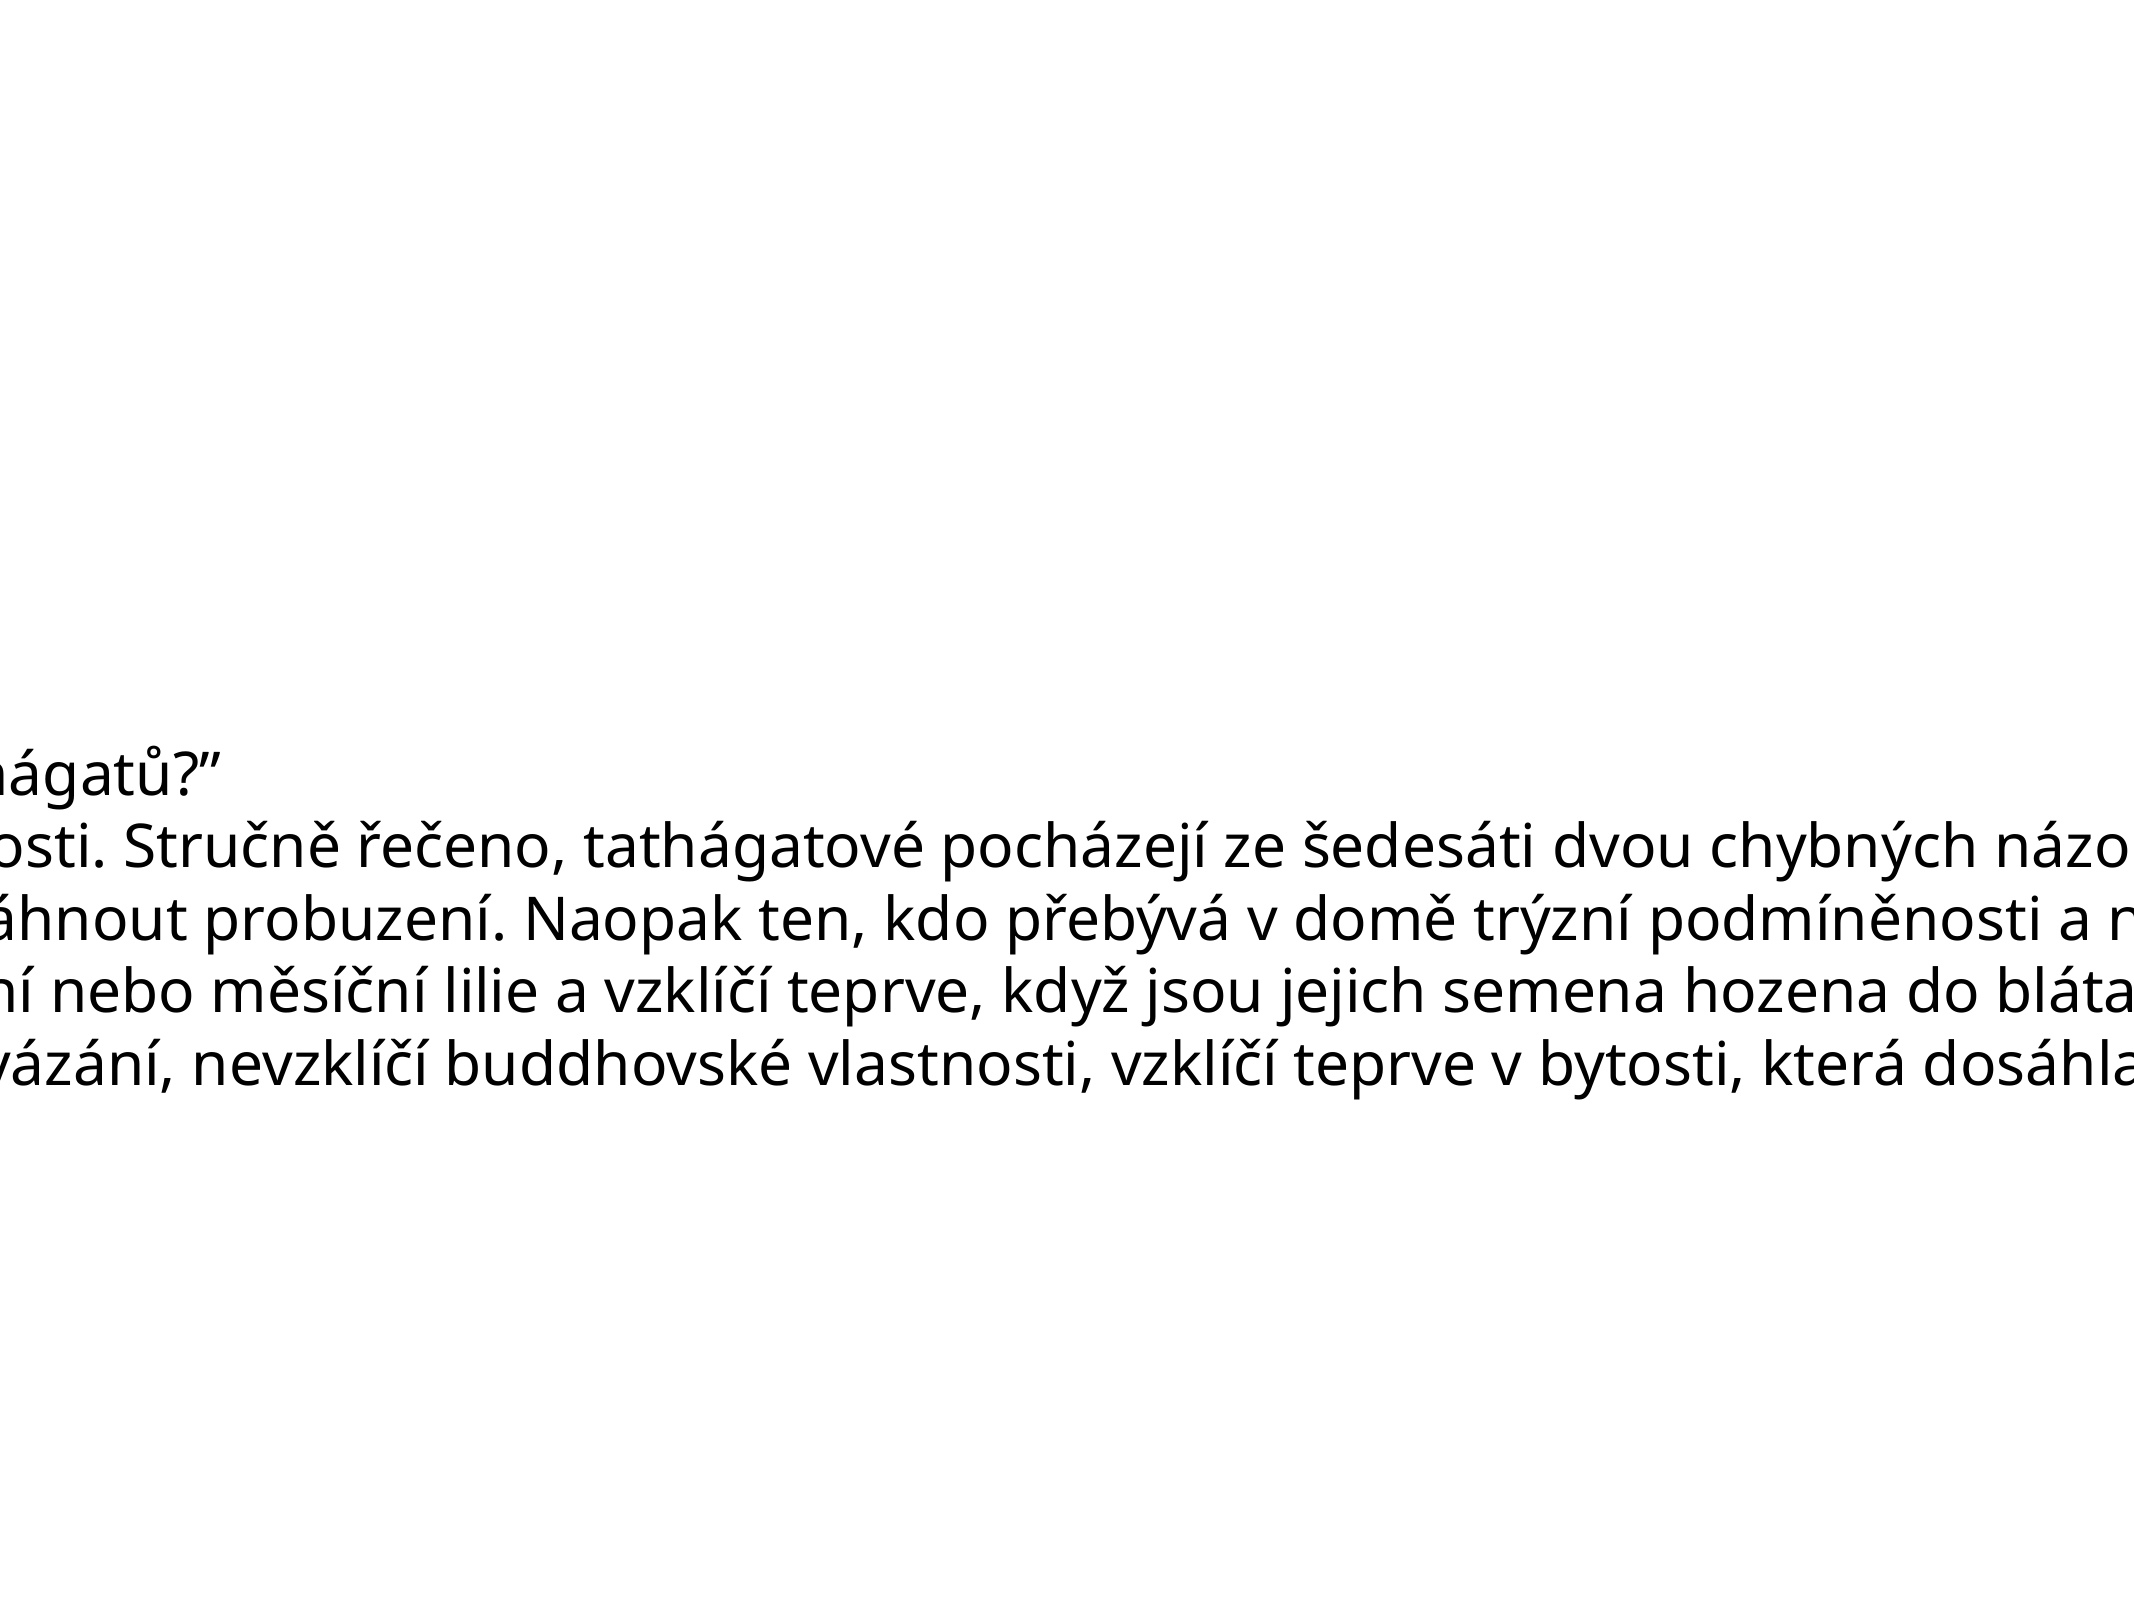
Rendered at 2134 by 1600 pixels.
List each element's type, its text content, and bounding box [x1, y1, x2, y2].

text_box Po původu tathágatů Tehdy Vimalakírti povídá Maňdžušrímu: “Čemu se říká původ tathágatů?” “Nevědomosti a žíznivosti po bytí. Žádostivosti, hněvu a pomýlenosti. Stručně řečeno, tathágatové pocházejí ze šedesáti dvou chybných názorů. Ten, kdo nahlédnutím nepodmíněnosti přebývá v absolutní jistotě úplného vyvázání, není schopen v sobě vyvolat záměr dosáhnout probuzení. Naopak ten, kdo přebývá v domě trýzní podmíněnosti a nezahlédl pravdu, je schopen v sobě vyvolat tento záměr. Tak jako vysoko v horách nevzklíčí modrý, červený, ani bílý leknín, ani vodní nebo měsíční lilie a vzklíčí teprve, když jsou jejich semena hozena do bláta a písečných nánosů [dole po proudu], tak právě, synu z dobrého rodu, v bytosti, která nepodmíněností dosáhla jistoty úplného vyvázání, nevzklíčí buddhovské vlastnosti, vzklíčí teprve v bytosti, která dosáhla bahnivých nánosů trýzní. [0, 581, 2134, 1106]
